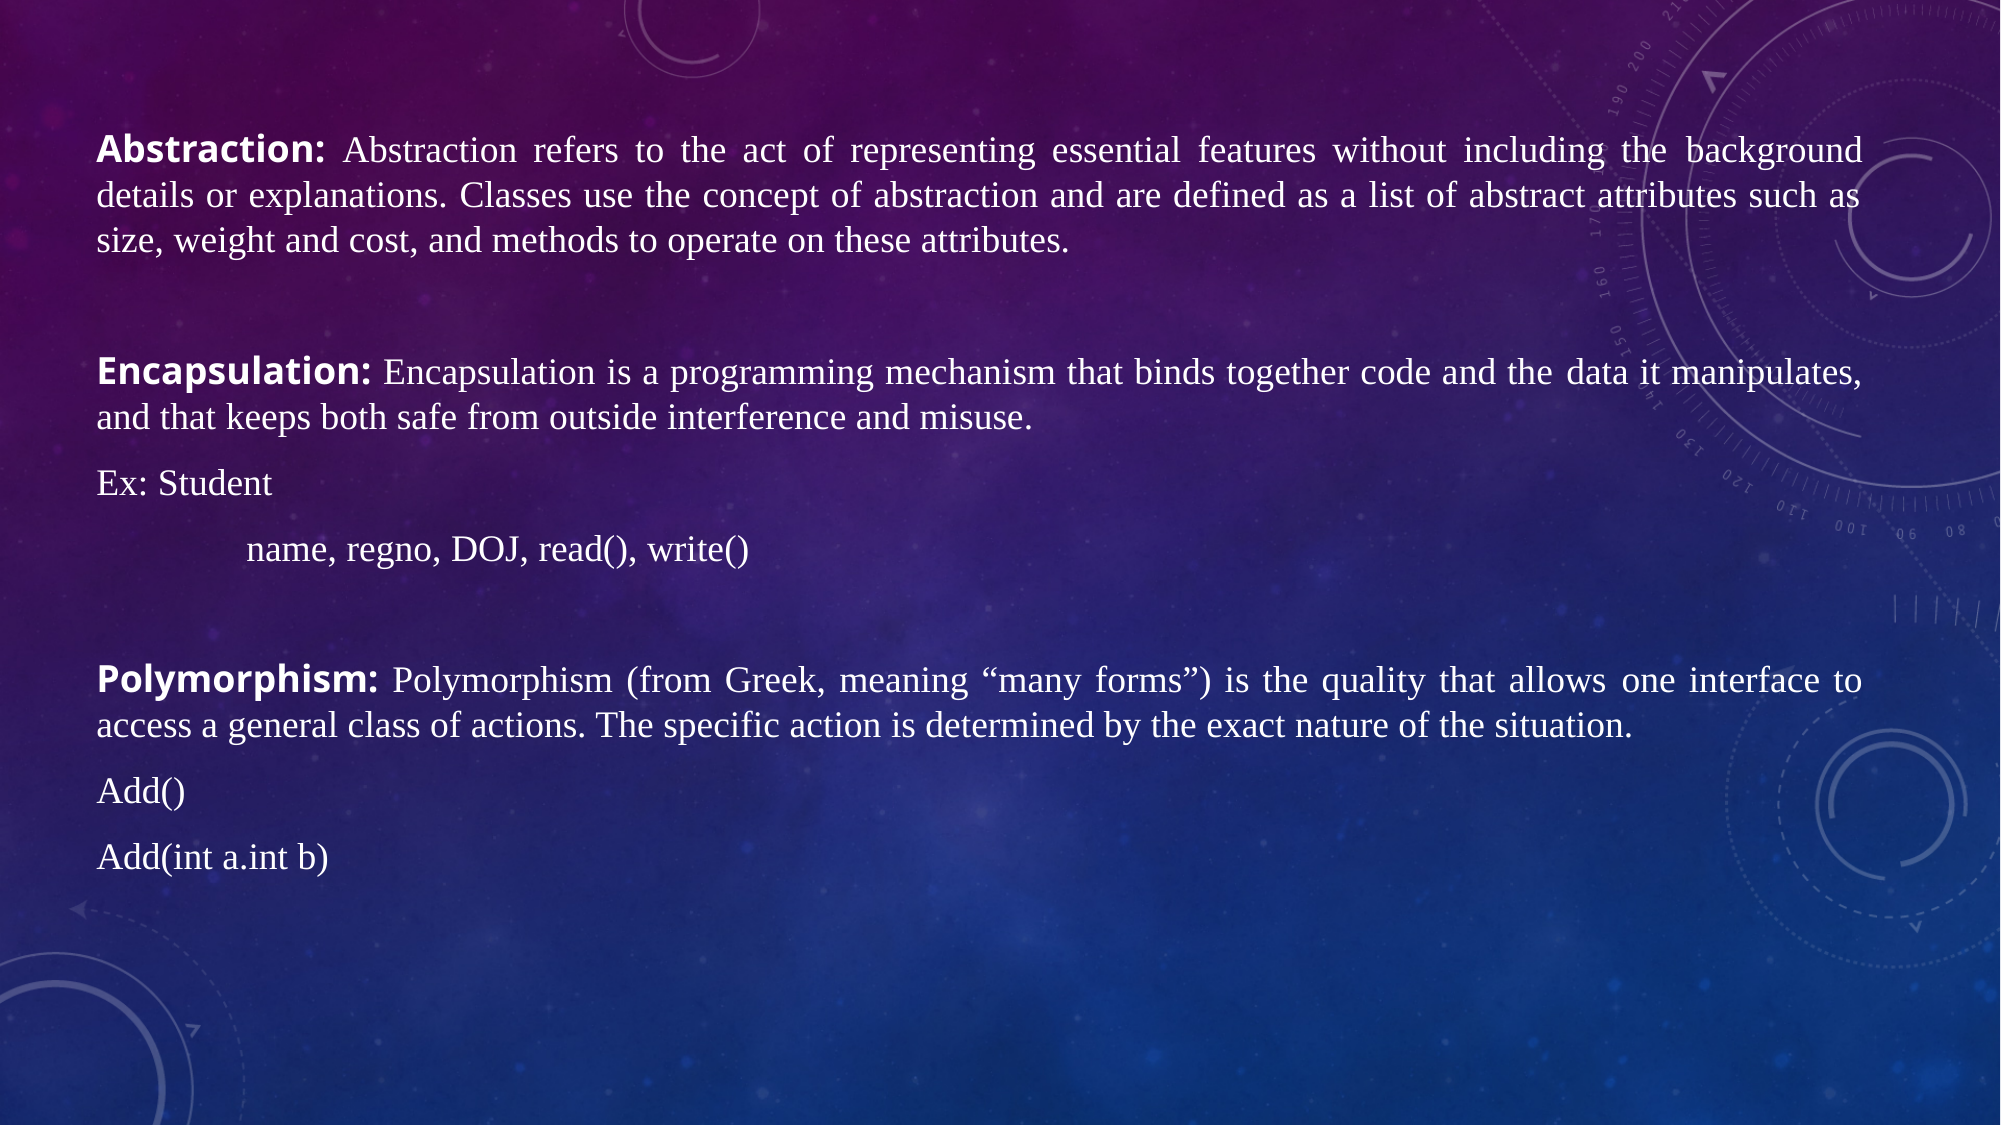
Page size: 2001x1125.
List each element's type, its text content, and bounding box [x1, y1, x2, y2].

picture [0, 0, 2001, 1125]
list Abstraction: Abstraction refers to the act of representing essential features without including the background details or explanations. Classes use the concept of abstraction and are defined as a list of abstract attributes such as size, weight and cost, and methods to operate on these attributes. Encapsulation: Encapsulation is a programming mechanism that binds together code and the data it manipulates, and that keeps both safe from outside interference and misuse. Ex: Student name, regno, DOJ, read(), write() Polymorphism: Polymorphism (from Greek, meaning “many forms”) is the quality that allows one interface to access a general class of actions. The specific action is determined by the exact nature of the situation. Add() Add(int a.int b) [81, 89, 1879, 1111]
